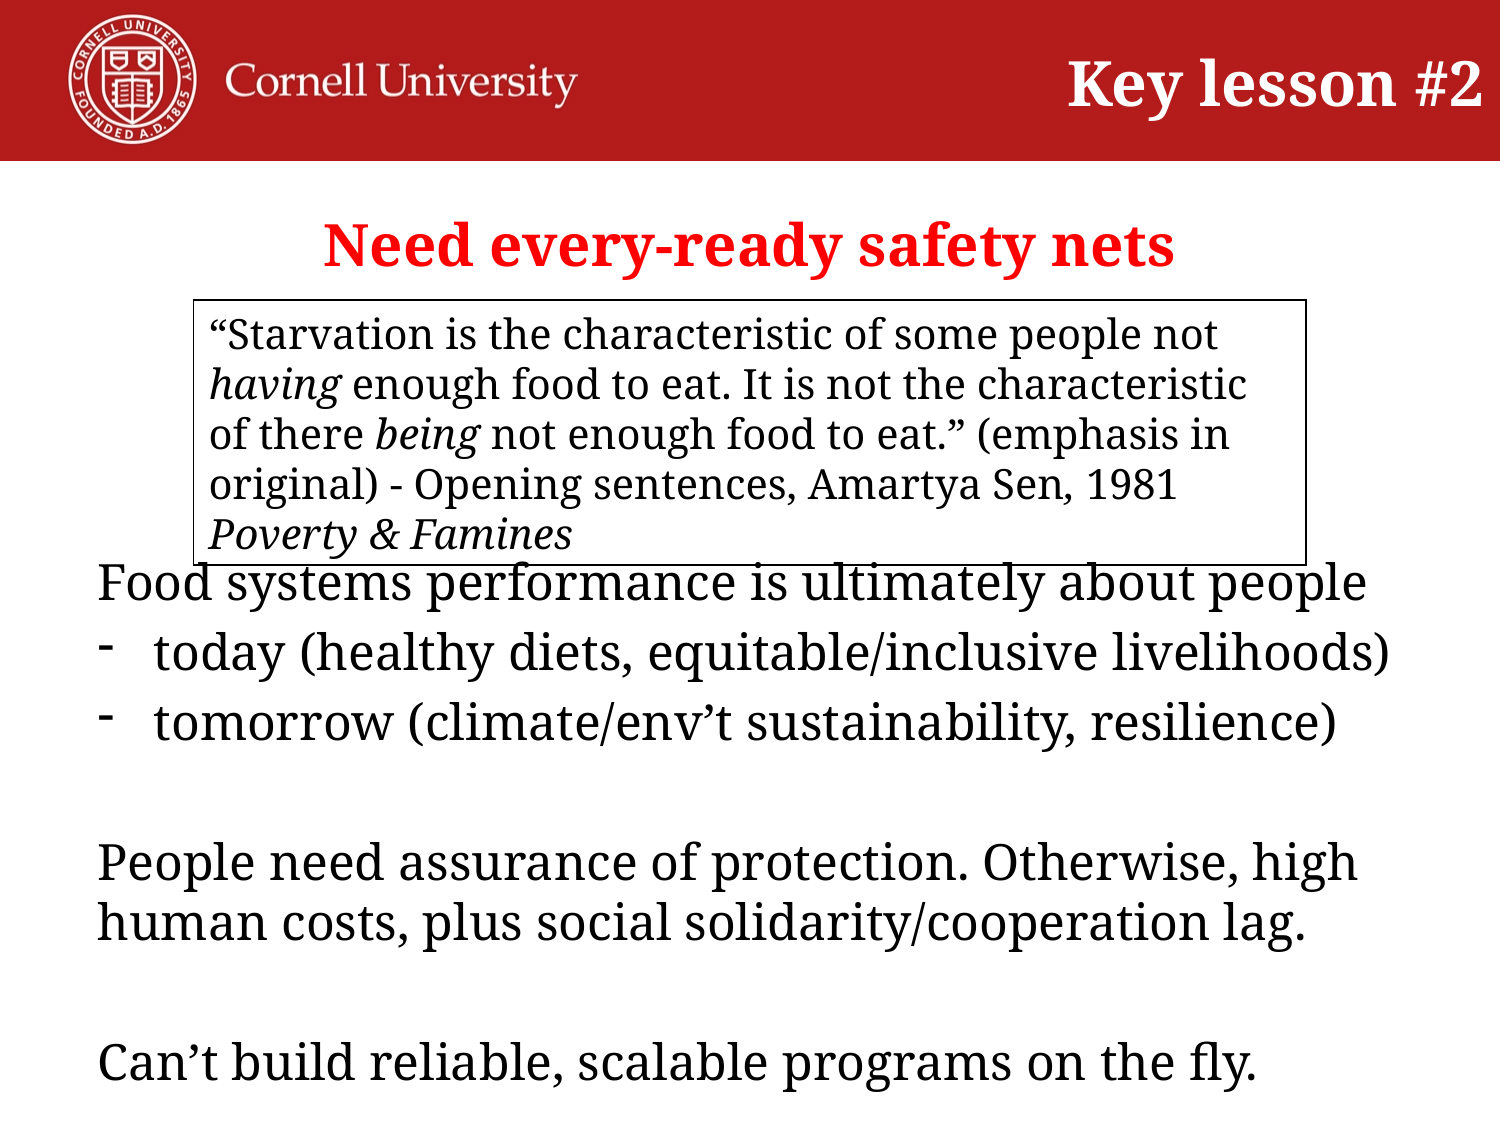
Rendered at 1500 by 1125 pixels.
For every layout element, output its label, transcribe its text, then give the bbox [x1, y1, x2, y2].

text_box “Starvation is the characteristic of some people not having enough food to eat. It is not the characteristic of there being not enough food to eat.” (emphasis in original) - Opening sentences, Amartya Sen, 1981 Poverty & Famines [193, 299, 1307, 565]
list Food systems performance is ultimately about people today (healthy diets, equitable/inclusive livelihoods) tomorrow (climate/env’t sustainability, resilience) People need assurance of protection. Otherwise, high human costs, plus social solidarity/cooperation lag. Can’t build reliable, scalable programs on the fly. [82, 542, 1418, 648]
picture [0, 0, 1500, 162]
title Need every-ready safety nets [37, 169, 1463, 324]
